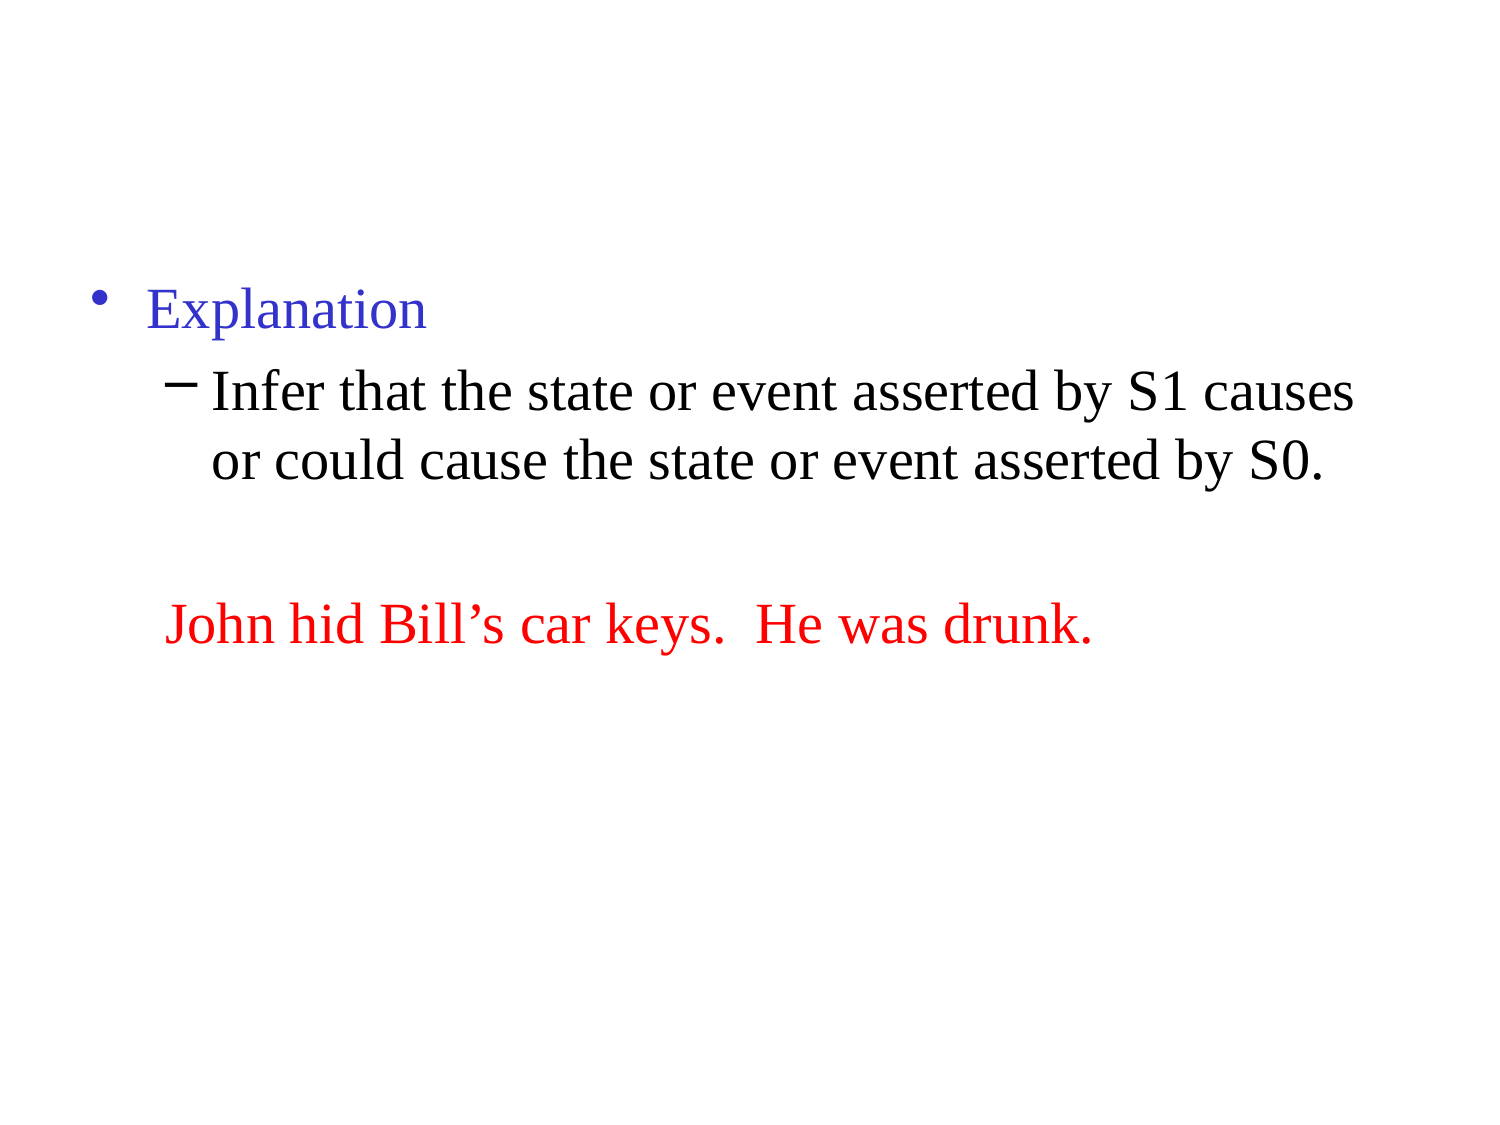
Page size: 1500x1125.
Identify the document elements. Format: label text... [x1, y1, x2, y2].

list Explanation Infer that the state or event asserted by S1 causes or could cause the state or event asserted by S0. John hid Bill’s car keys. He was drunk. [74, 262, 1426, 1006]
